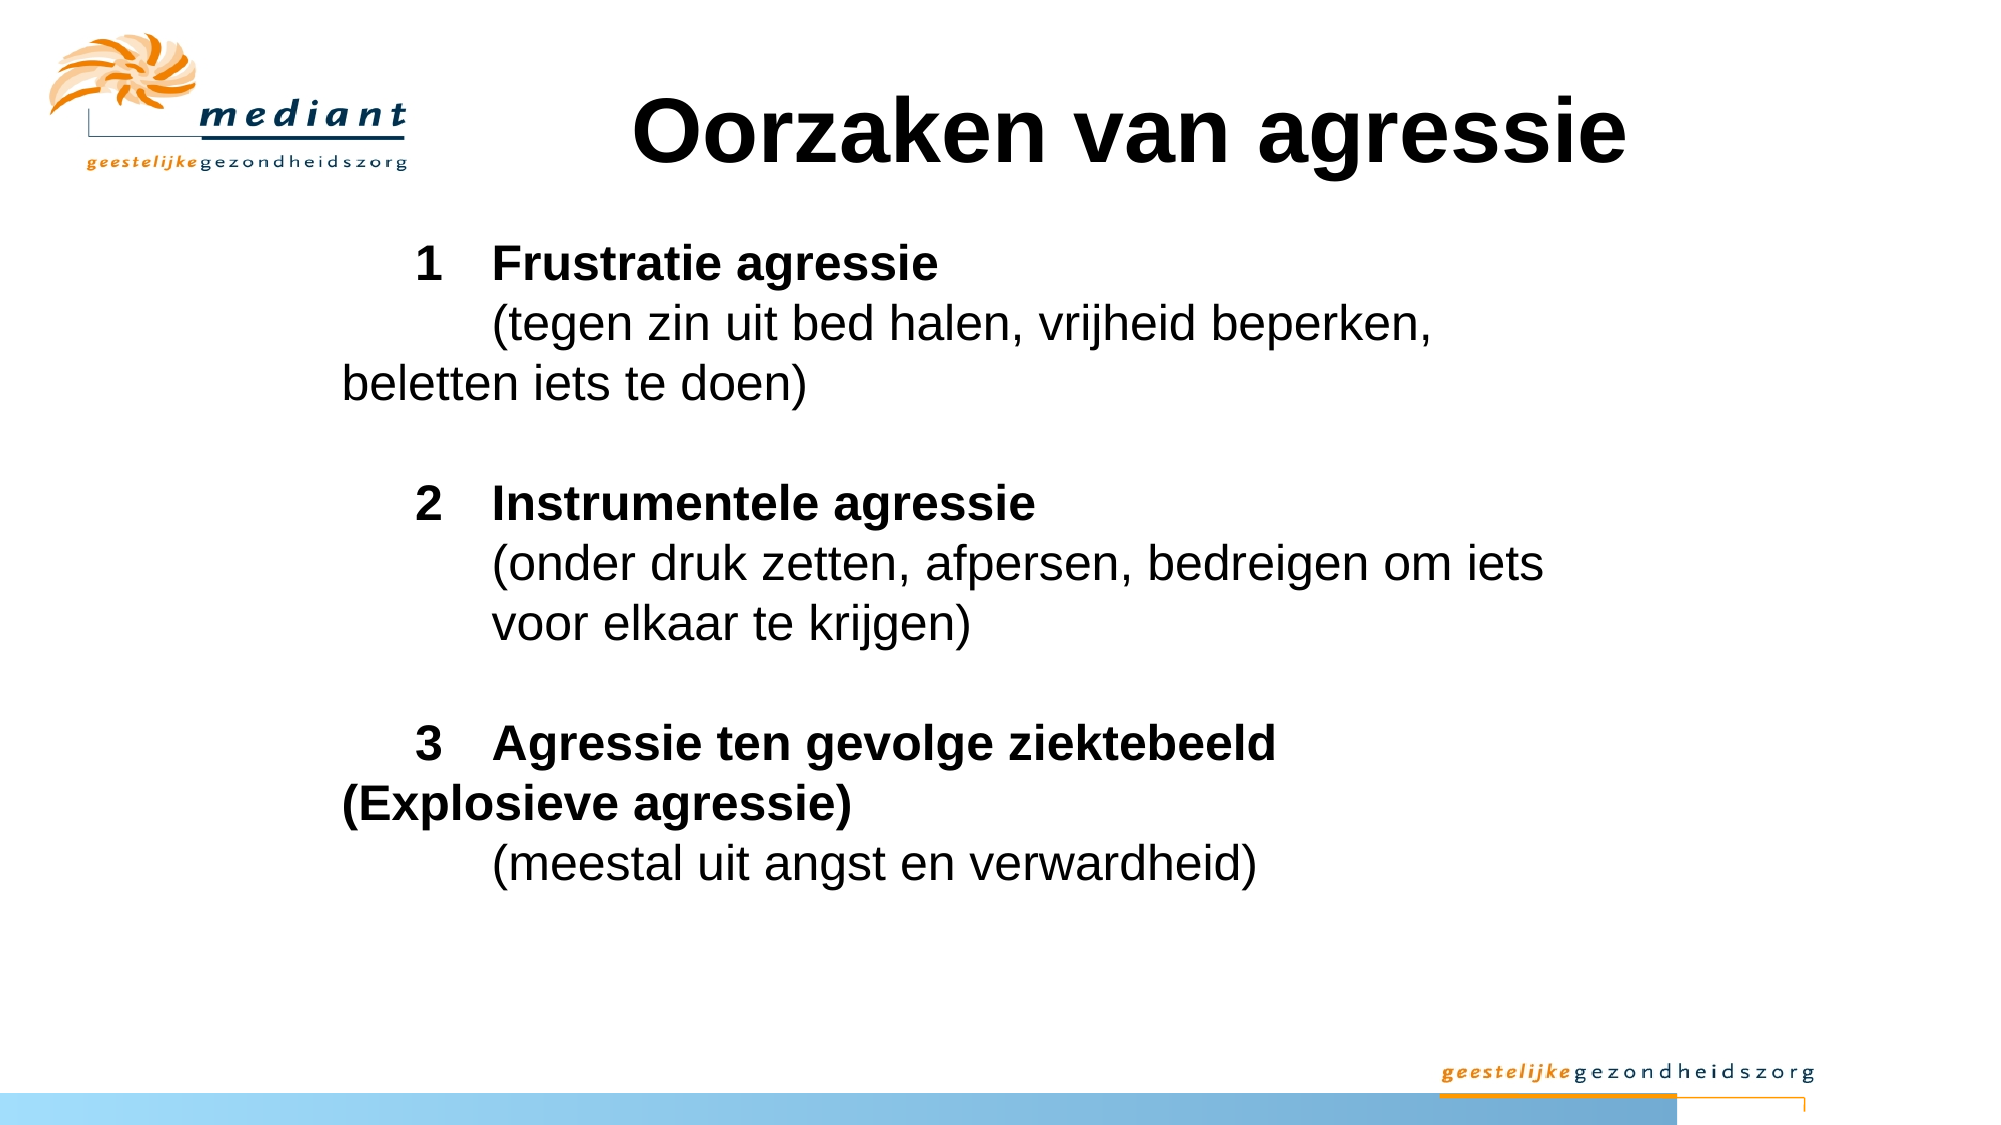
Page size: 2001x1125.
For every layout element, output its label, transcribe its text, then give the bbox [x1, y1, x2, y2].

picture [39, 30, 418, 173]
picture [1430, 1058, 1826, 1084]
title Oorzaken van agressie [586, 31, 1675, 221]
text_box 1 Frustratie agressie (tegen zin uit bed halen, vrijheid beperken, beletten iets te doen) 2 Instrumentele agressie (onder druk zetten, afpersen, bedreigen om iets voor elkaar te krijgen) 3 Agressie ten gevolge ziektebeeld (Explosieve agressie) (meestal uit angst en verwardheid) [326, 82, 1638, 898]
